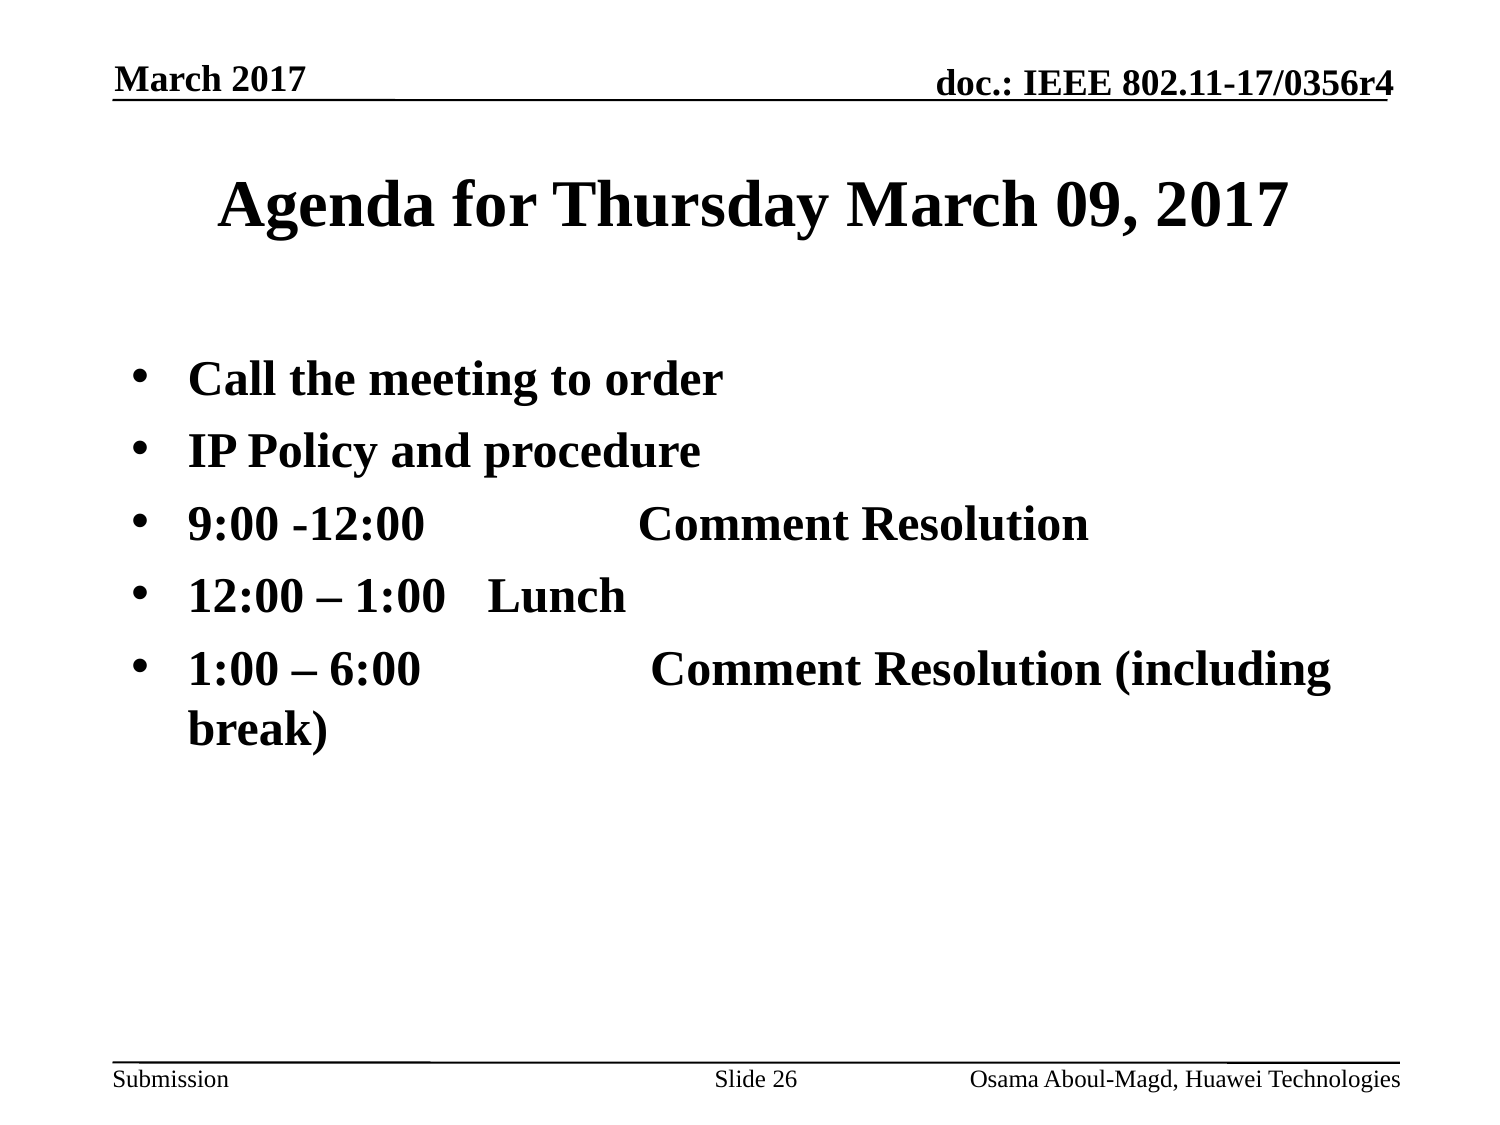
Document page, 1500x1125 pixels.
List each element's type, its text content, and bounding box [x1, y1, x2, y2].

slide_number Slide 26 [712, 1061, 800, 1123]
footer Osama Aboul-Magd, Huawei Technologies [878, 1061, 1402, 1093]
list Call the meeting to order IP Policy and procedure 9:00 -12:00 Comment Resolution 12:00 – 1:00 Lunch 1:00 – 6:00 Comment Resolution (including break) [115, 337, 1392, 1013]
title Agenda for Thursday March 09, 2017 [99, 112, 1426, 288]
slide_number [114, 54, 423, 100]
